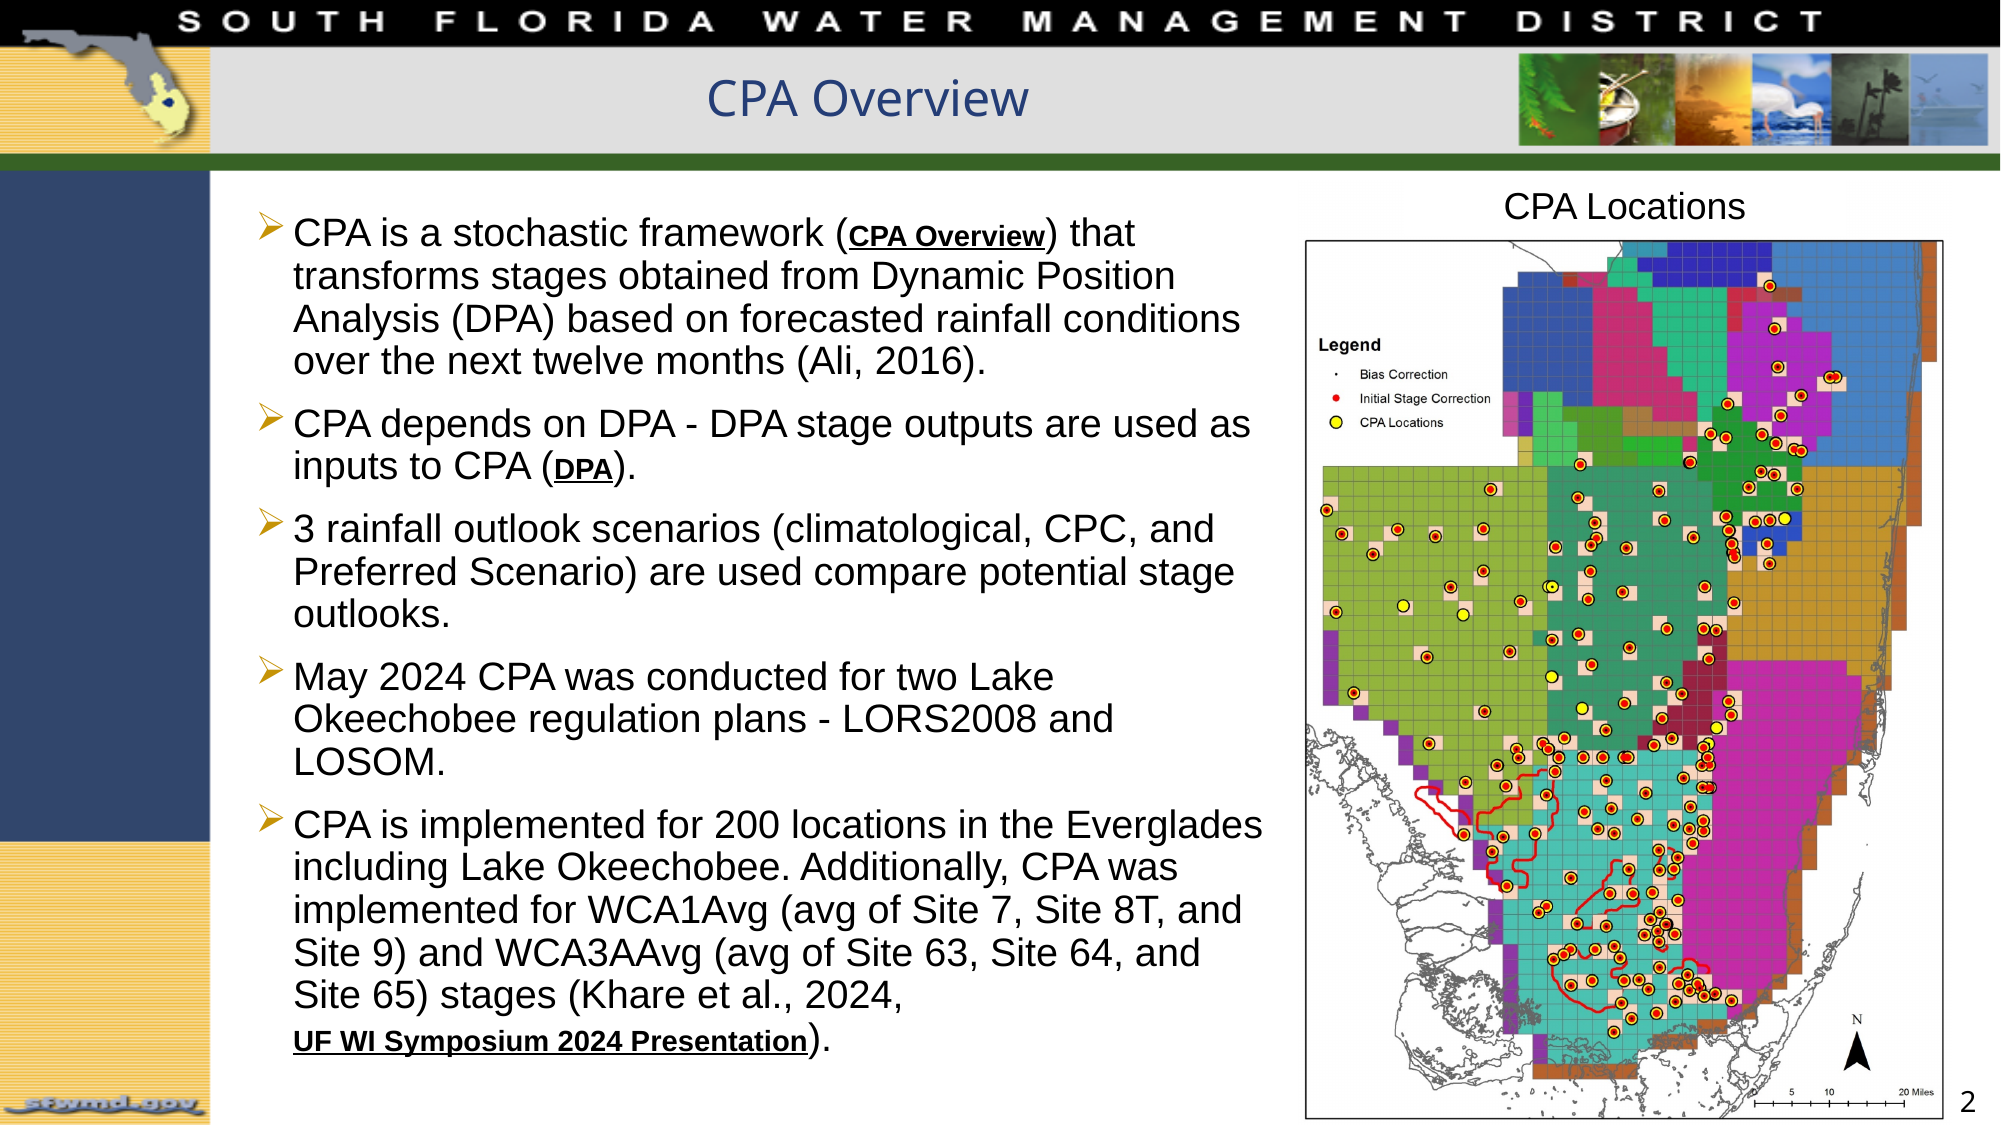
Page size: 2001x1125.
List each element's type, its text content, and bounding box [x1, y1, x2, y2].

title CPA Overview [240, 48, 1497, 155]
picture [0, 0, 2001, 1125]
slide_number 2 [1957, 1075, 1992, 1118]
list CPA is a stochastic framework (CPA Overview) that transforms stages obtained from Dynamic Position Analysis (DPA) based on forecasted rainfall conditions over the next twelve months (Ali, 2016). CPA depends on DPA - DPA stage outputs are used as inputs to CPA (DPA). 3 rainfall outlook scenarios (climatological, CPC, and Preferred Scenario) are used compare potential stage outlooks. May 2024 CPA was conducted for two Lake Okeechobee regulation plans - LORS2008 and LOSOM. CPA is implemented for 200 locations in the Everglades including Lake Okeechobee. Additionally, CPA was implemented for WCA1Avg (avg of Site 7, Site 8T, and Site 9) and WCA3AAvg (avg of Site 63, Site 64, and Site 65) stages (Khare et al., 2024, UF WI Symposium 2024 Presentation). [240, 204, 1281, 1101]
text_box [1297, 174, 1952, 1125]
